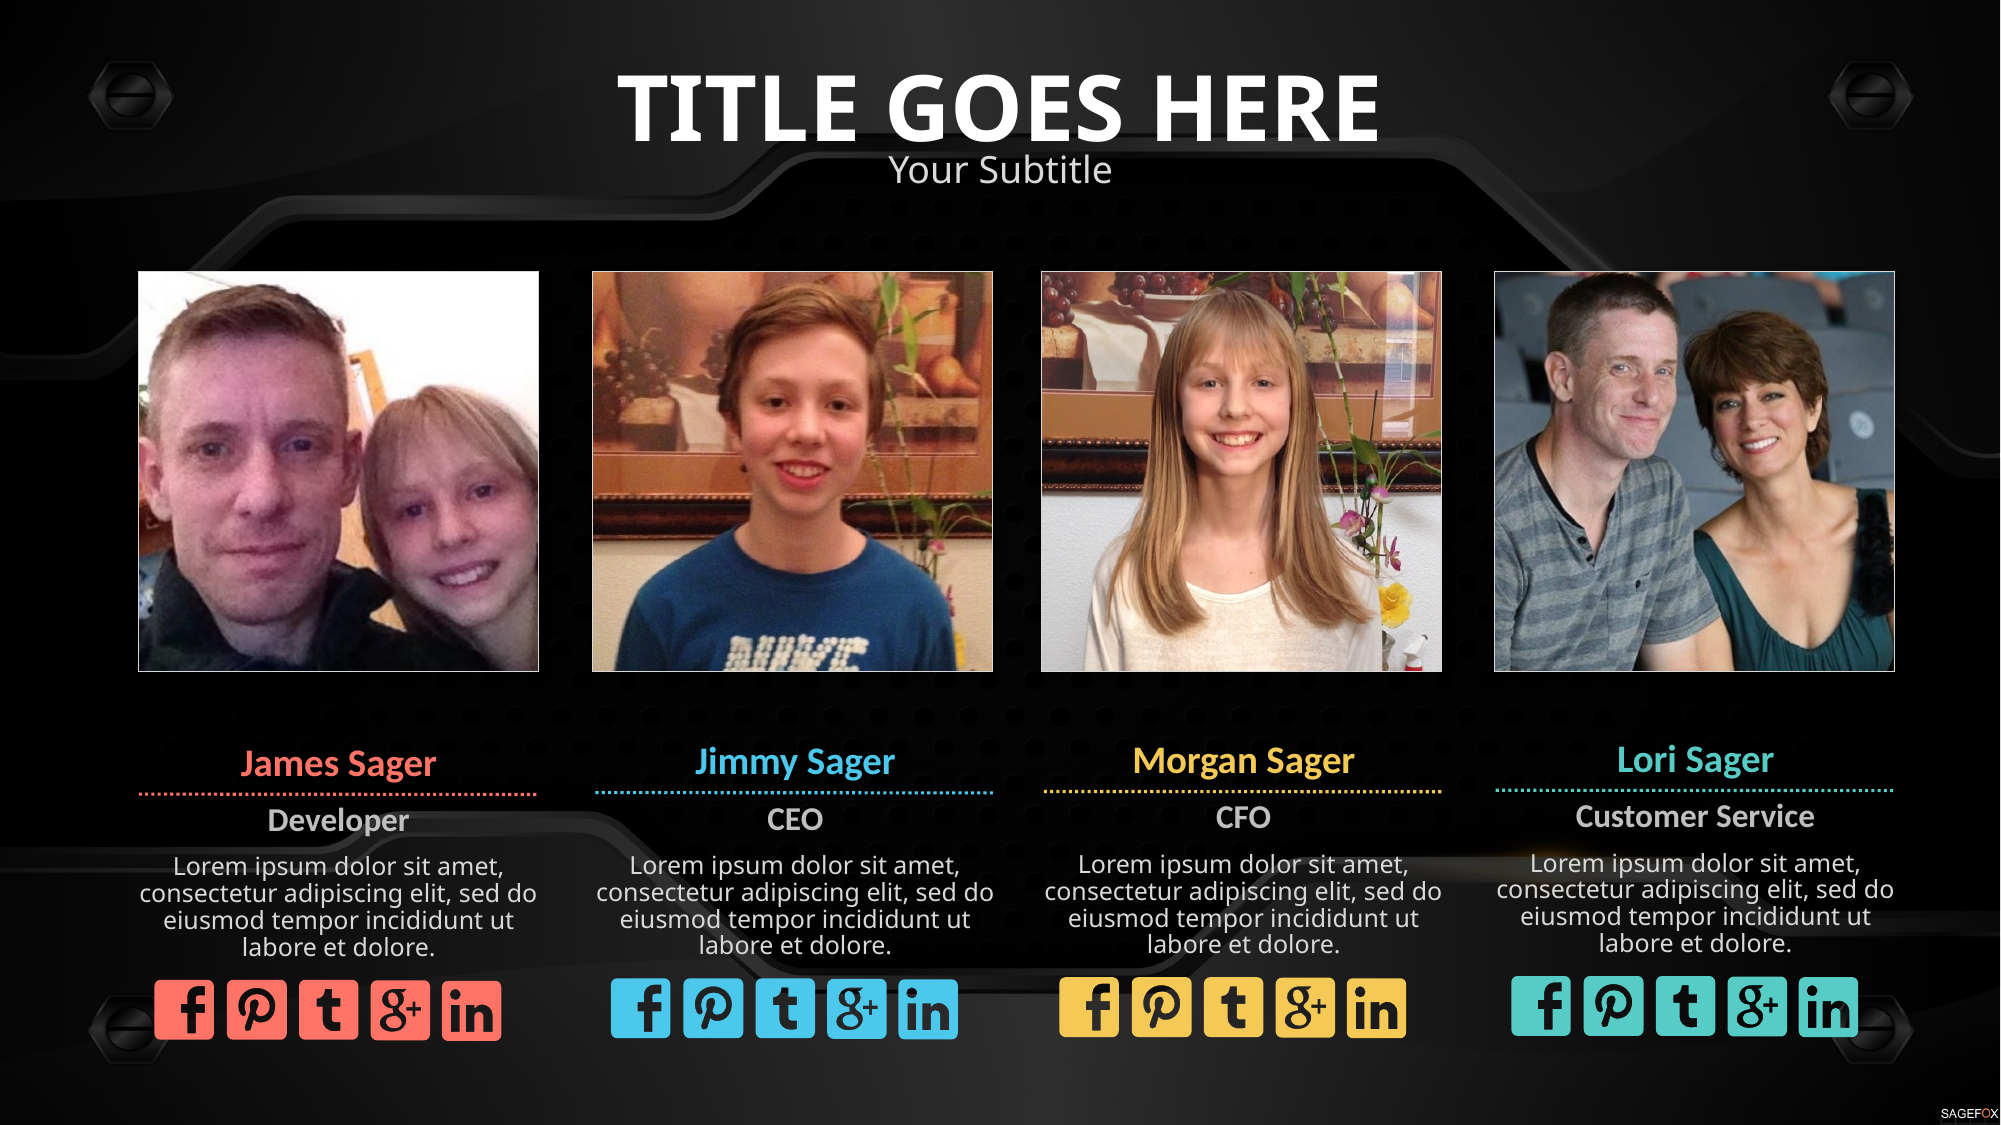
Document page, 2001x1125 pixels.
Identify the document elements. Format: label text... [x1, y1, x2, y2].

text_box Customer Service [1520, 796, 1871, 839]
text_box [1040, 270, 1442, 672]
text_box Lorem ipsum dolor sit amet, consectetur adipiscing elit, sed do eiusmod tempor incididunt ut labore et dolore. [1495, 850, 1896, 964]
picture [0, 0, 2001, 1125]
text_box Lorem ipsum dolor sit amet, consectetur adipiscing elit, sed do eiusmod tempor incididunt ut labore et dolore. [138, 854, 539, 968]
text_box Jimmy Sager [620, 740, 971, 784]
text_box CFO [1068, 797, 1419, 840]
text_box Lori Sager [1520, 738, 1871, 781]
text_box Developer [163, 799, 514, 842]
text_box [154, 979, 502, 1041]
text_box Lorem ipsum dolor sit amet, consectetur adipiscing elit, sed do eiusmod tempor incididunt ut labore et dolore. [1043, 851, 1444, 965]
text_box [1511, 976, 1859, 1038]
text_box Lorem ipsum dolor sit amet, consectetur adipiscing elit, sed do eiusmod tempor incididunt ut labore et dolore. [595, 852, 996, 966]
text_box [591, 270, 993, 672]
text_box James Sager [163, 742, 514, 785]
text_box [138, 270, 540, 672]
text_box [1494, 271, 1896, 673]
text_box Morgan Sager [1068, 739, 1419, 782]
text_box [1059, 977, 1407, 1039]
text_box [548, 42, 1452, 199]
text_box CEO [620, 798, 971, 841]
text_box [610, 978, 958, 1040]
